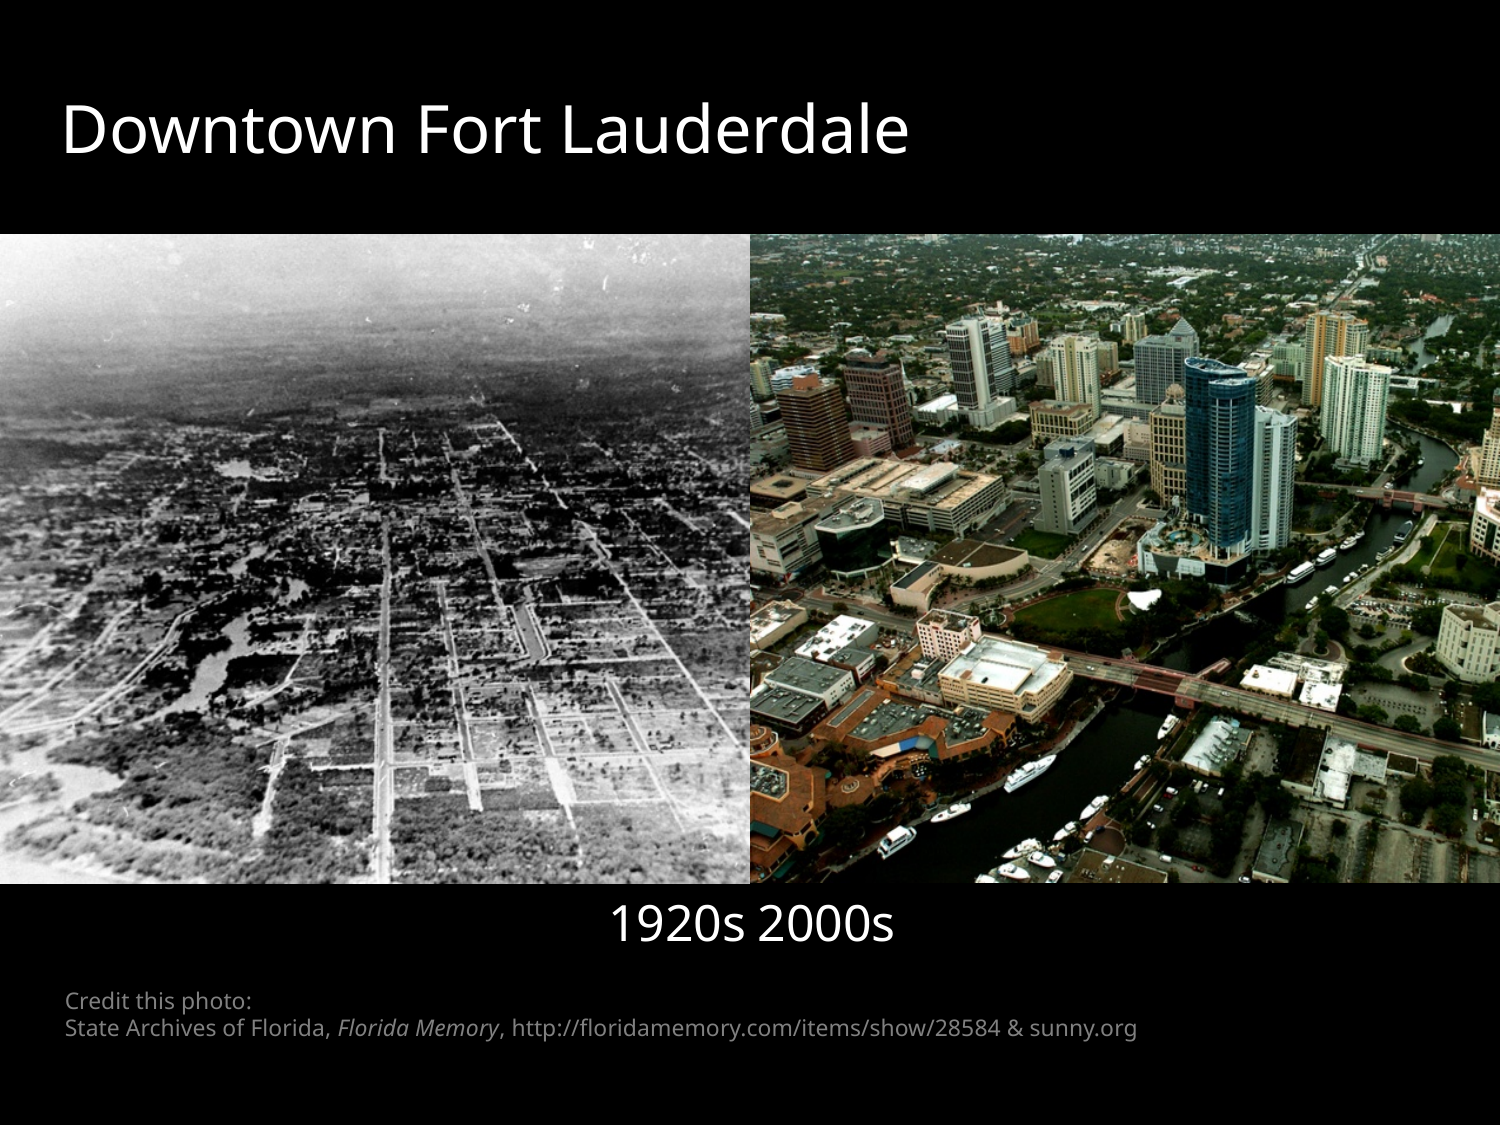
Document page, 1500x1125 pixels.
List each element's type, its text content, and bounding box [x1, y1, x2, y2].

text_box Credit this photo: State Archives of Florida, Florida Memory, http://floridamemory.com/items/show/28584 & sunny.org [50, 979, 1300, 1049]
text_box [0, 234, 1500, 888]
text_box 1920s [593, 896, 742, 960]
text_box Downtown Fort Lauderdale [45, 79, 928, 174]
text_box 2000s [742, 896, 911, 960]
